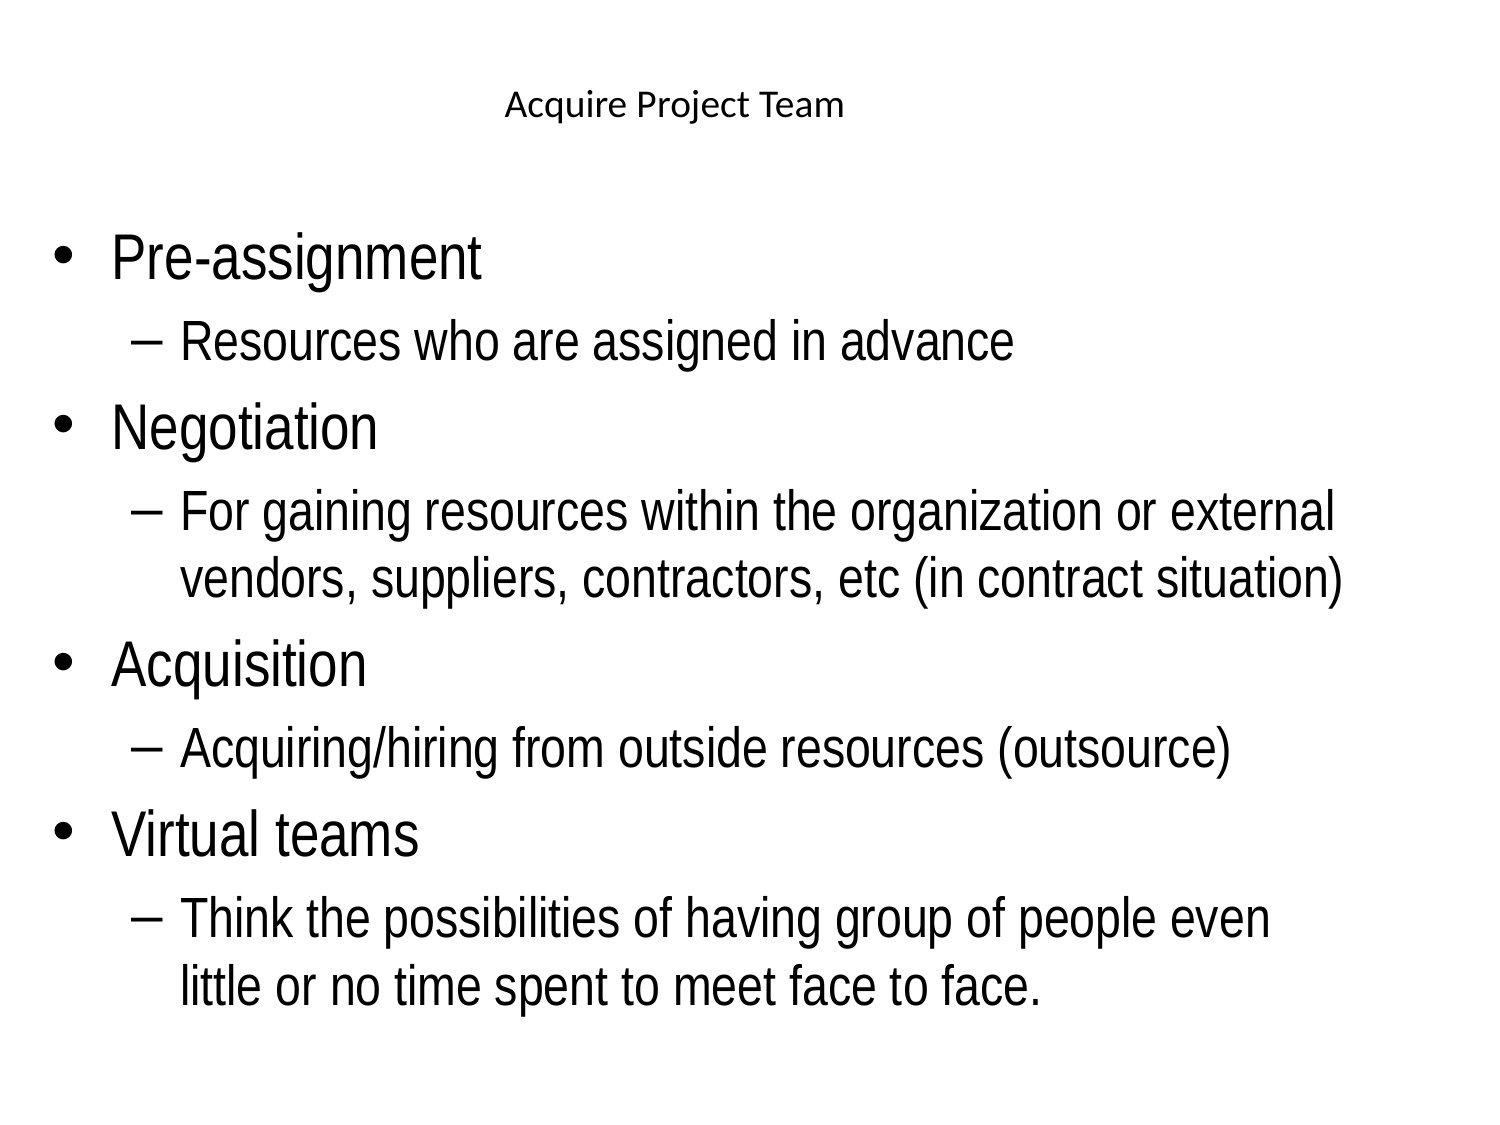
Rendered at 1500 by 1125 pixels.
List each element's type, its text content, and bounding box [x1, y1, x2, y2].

list Pre-assignment Resources who are assigned in advance Negotiation For gaining resources within the organization or external vendors, suppliers, contractors, etc (in contract situation) Acquisition Acquiring/hiring from outside resources (outsource) Virtual teams Think the possibilities of having group of people even little or no time spent to meet face to face. [37, 207, 1363, 1038]
title Acquire Project Team [50, 69, 1300, 133]
